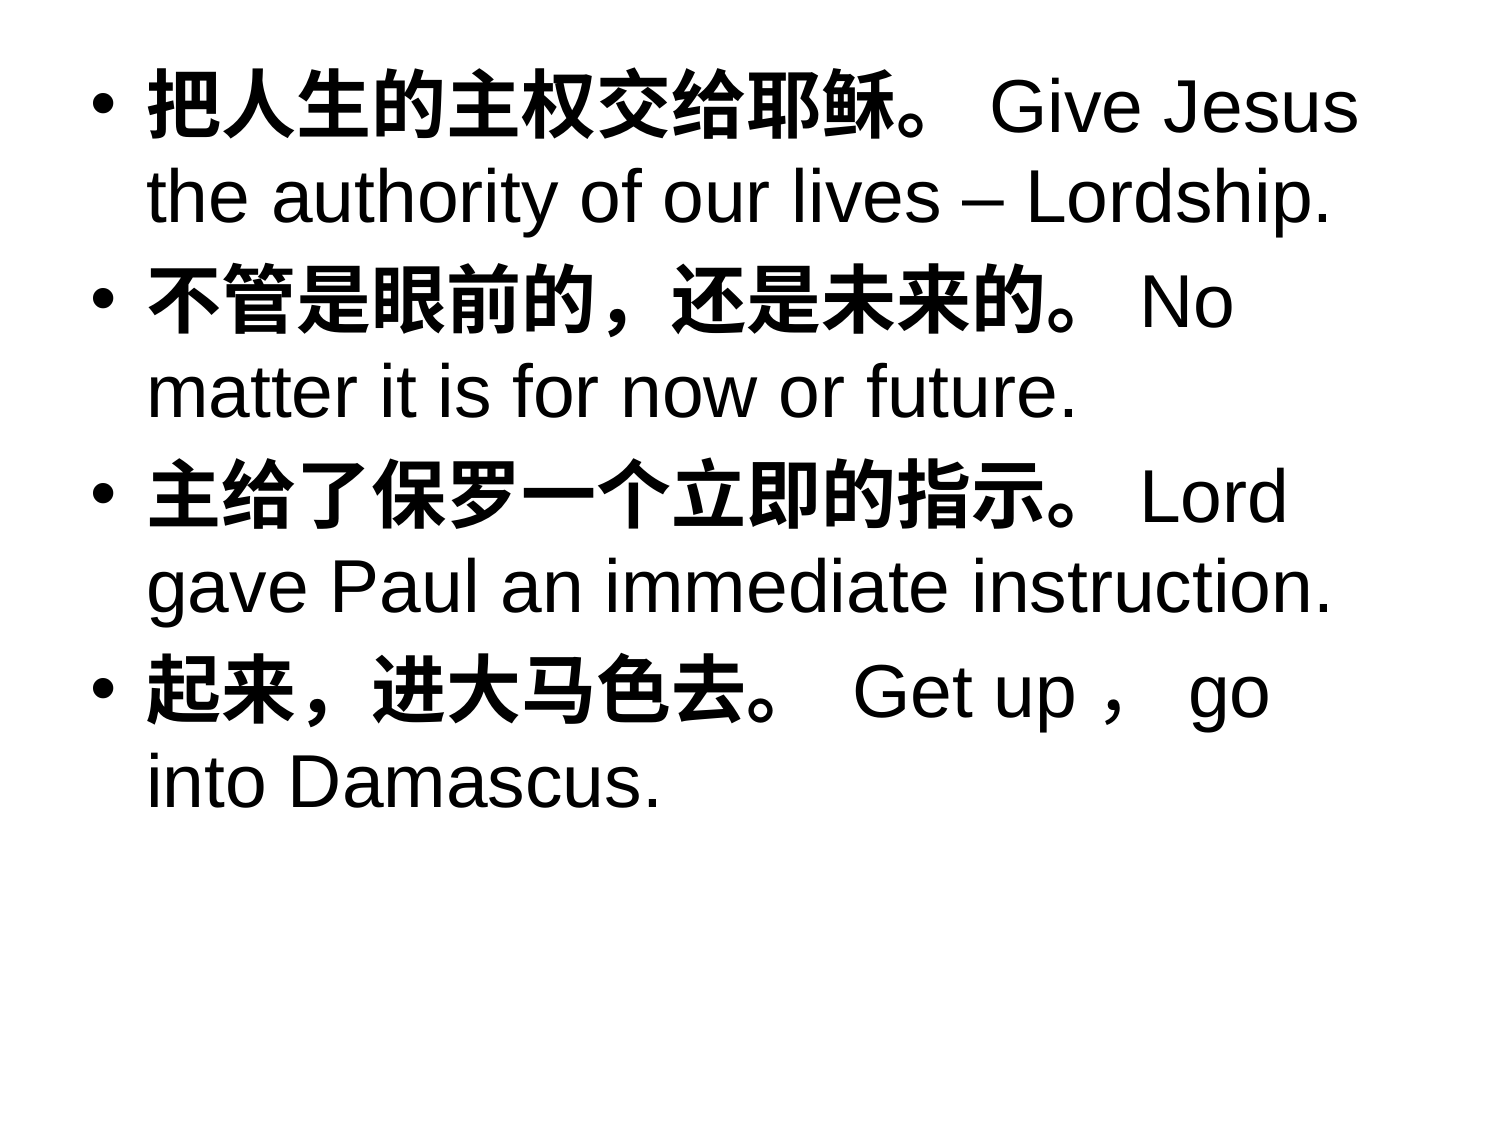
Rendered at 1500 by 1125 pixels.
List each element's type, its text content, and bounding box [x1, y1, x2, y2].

list 把人生的主权交给耶稣。Give Jesus the authority of our lives – Lordship. 不管是眼前的，还是未来的。No matter it is for now or future. 主给了保罗一个立即的指示。Lord gave Paul an immediate instruction. 起来，进大马色去。 Get up，go into Damascus. [75, 50, 1425, 1005]
